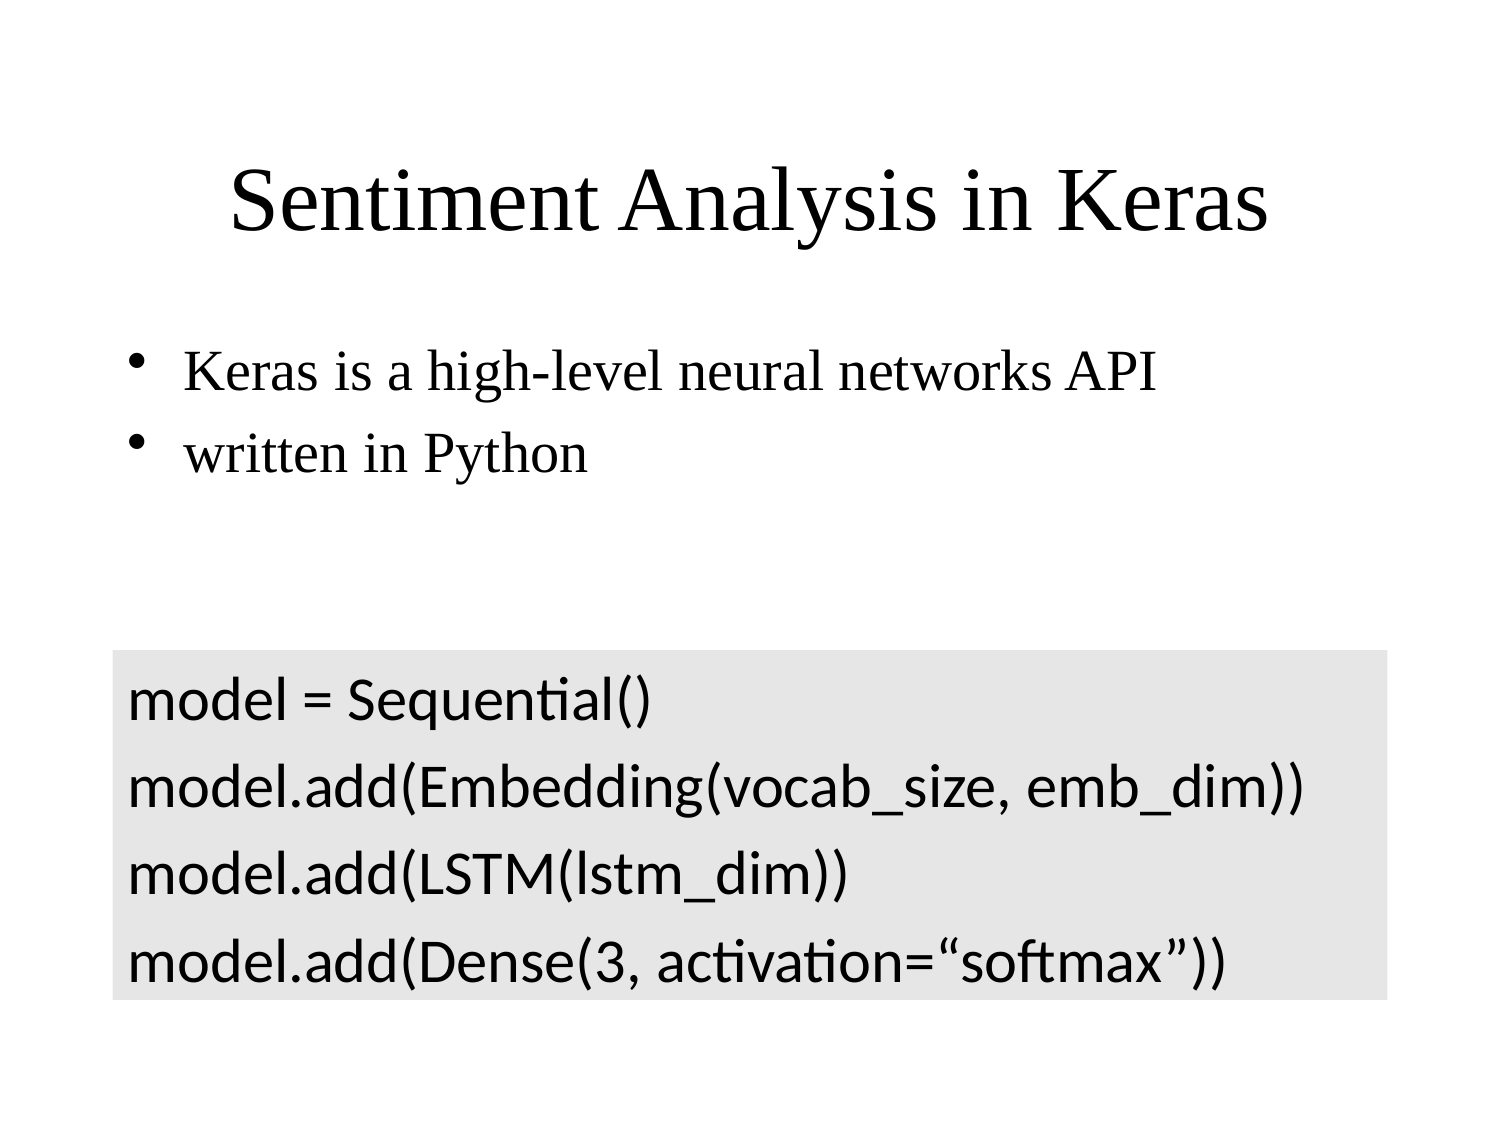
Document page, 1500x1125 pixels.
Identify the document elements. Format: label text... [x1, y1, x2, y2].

title Sentiment Analysis in Keras [112, 99, 1388, 288]
text_box Keras is a high-level neural networks API written in Python [112, 324, 1388, 1000]
